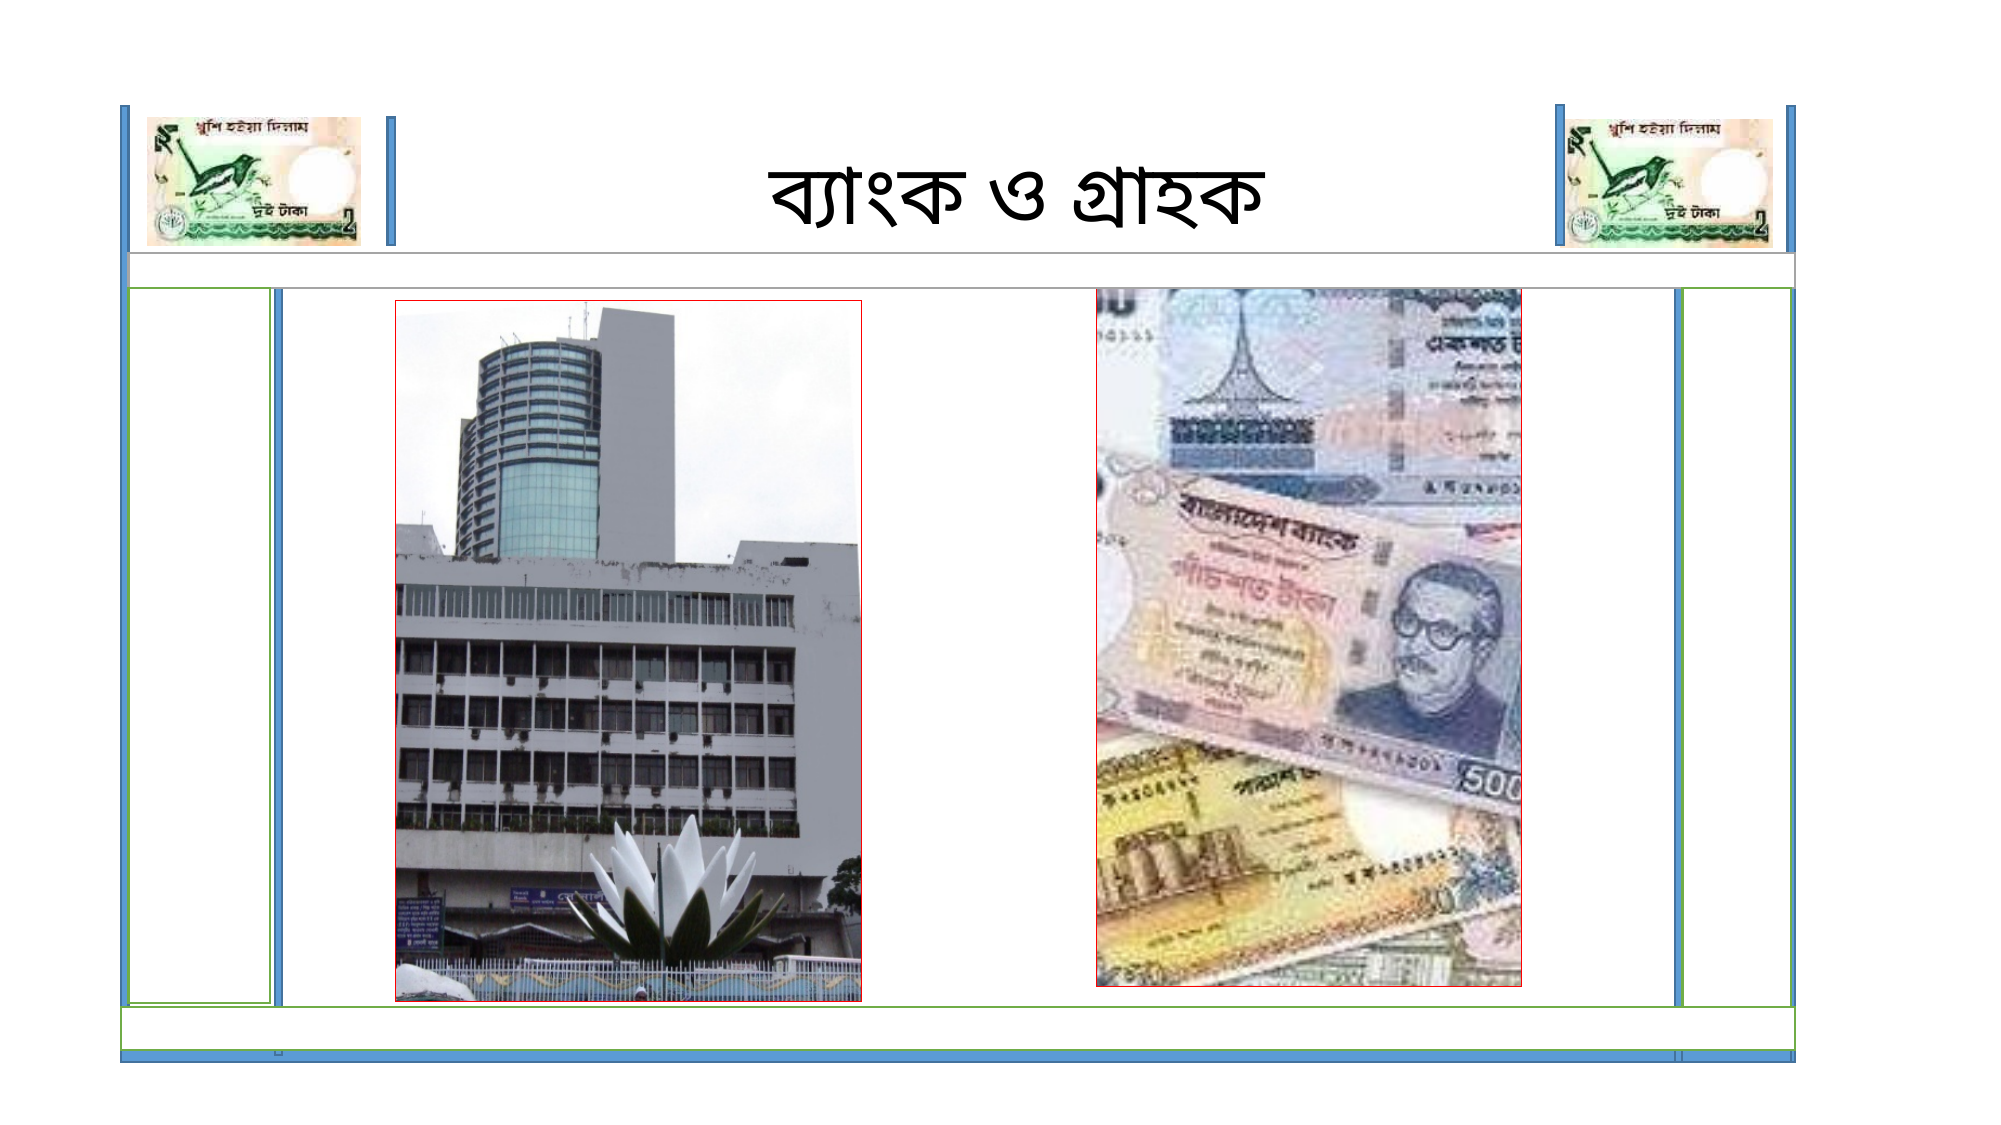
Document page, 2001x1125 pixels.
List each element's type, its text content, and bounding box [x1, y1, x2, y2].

text_box [386, 116, 396, 246]
text_box [274, 1051, 283, 1056]
picture [1096, 282, 1522, 987]
text_box [1792, 1051, 1796, 1063]
picture [147, 117, 361, 246]
picture [394, 300, 862, 1003]
text_box [1683, 1051, 1792, 1063]
text_box [1674, 1051, 1683, 1063]
text_box [120, 1006, 1796, 1051]
text_box [120, 1051, 1674, 1063]
text_box [127, 287, 271, 1004]
text_box [1792, 289, 1796, 1006]
text_box [120, 105, 130, 1006]
text_box ব্যাংক ও গ্রাহক [754, 133, 1363, 249]
text_box [1681, 287, 1792, 1008]
text_box [127, 252, 1796, 289]
text_box [1786, 105, 1796, 252]
text_box [1674, 289, 1681, 1006]
text_box [1555, 104, 1565, 246]
text_box [274, 289, 283, 1006]
picture [1559, 119, 1773, 248]
